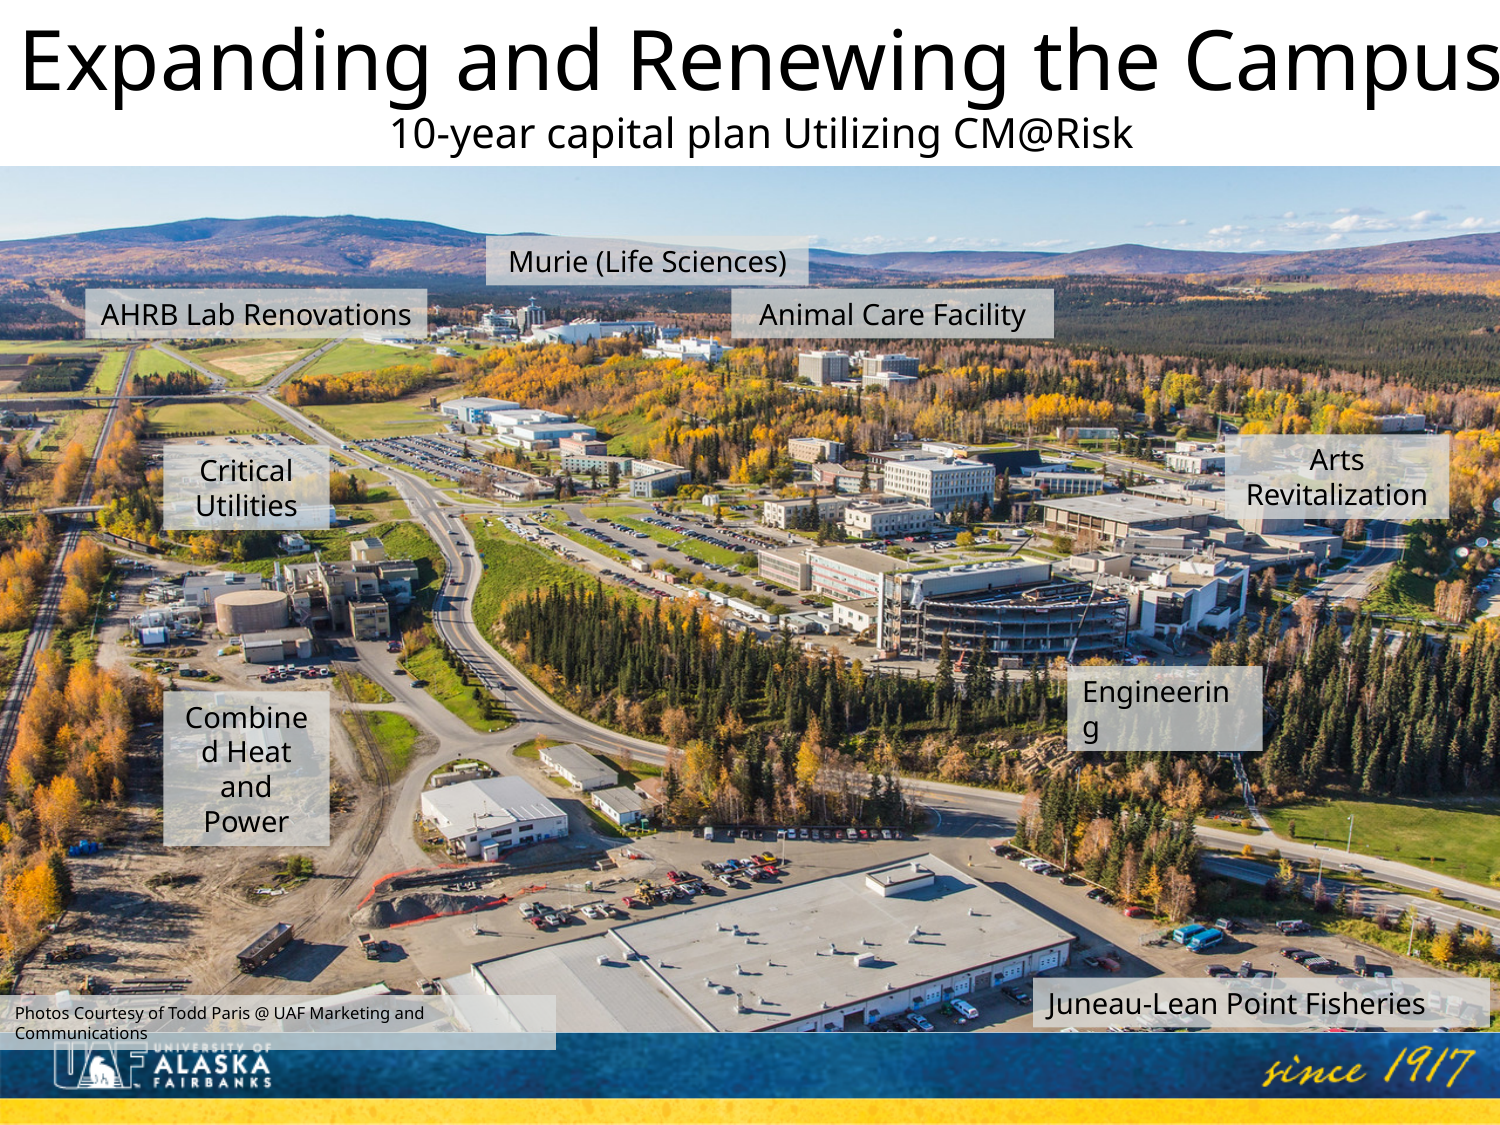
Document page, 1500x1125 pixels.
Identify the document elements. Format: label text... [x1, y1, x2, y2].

text_box Expanding and Renewing the Campus 10-year capital plan Utilizing CM@Risk [0, 0, 1500, 165]
text_box Photos Courtesy of Todd Paris @ UAF Marketing and Communications [0, 1039, 556, 1050]
picture [0, 165, 1500, 1125]
